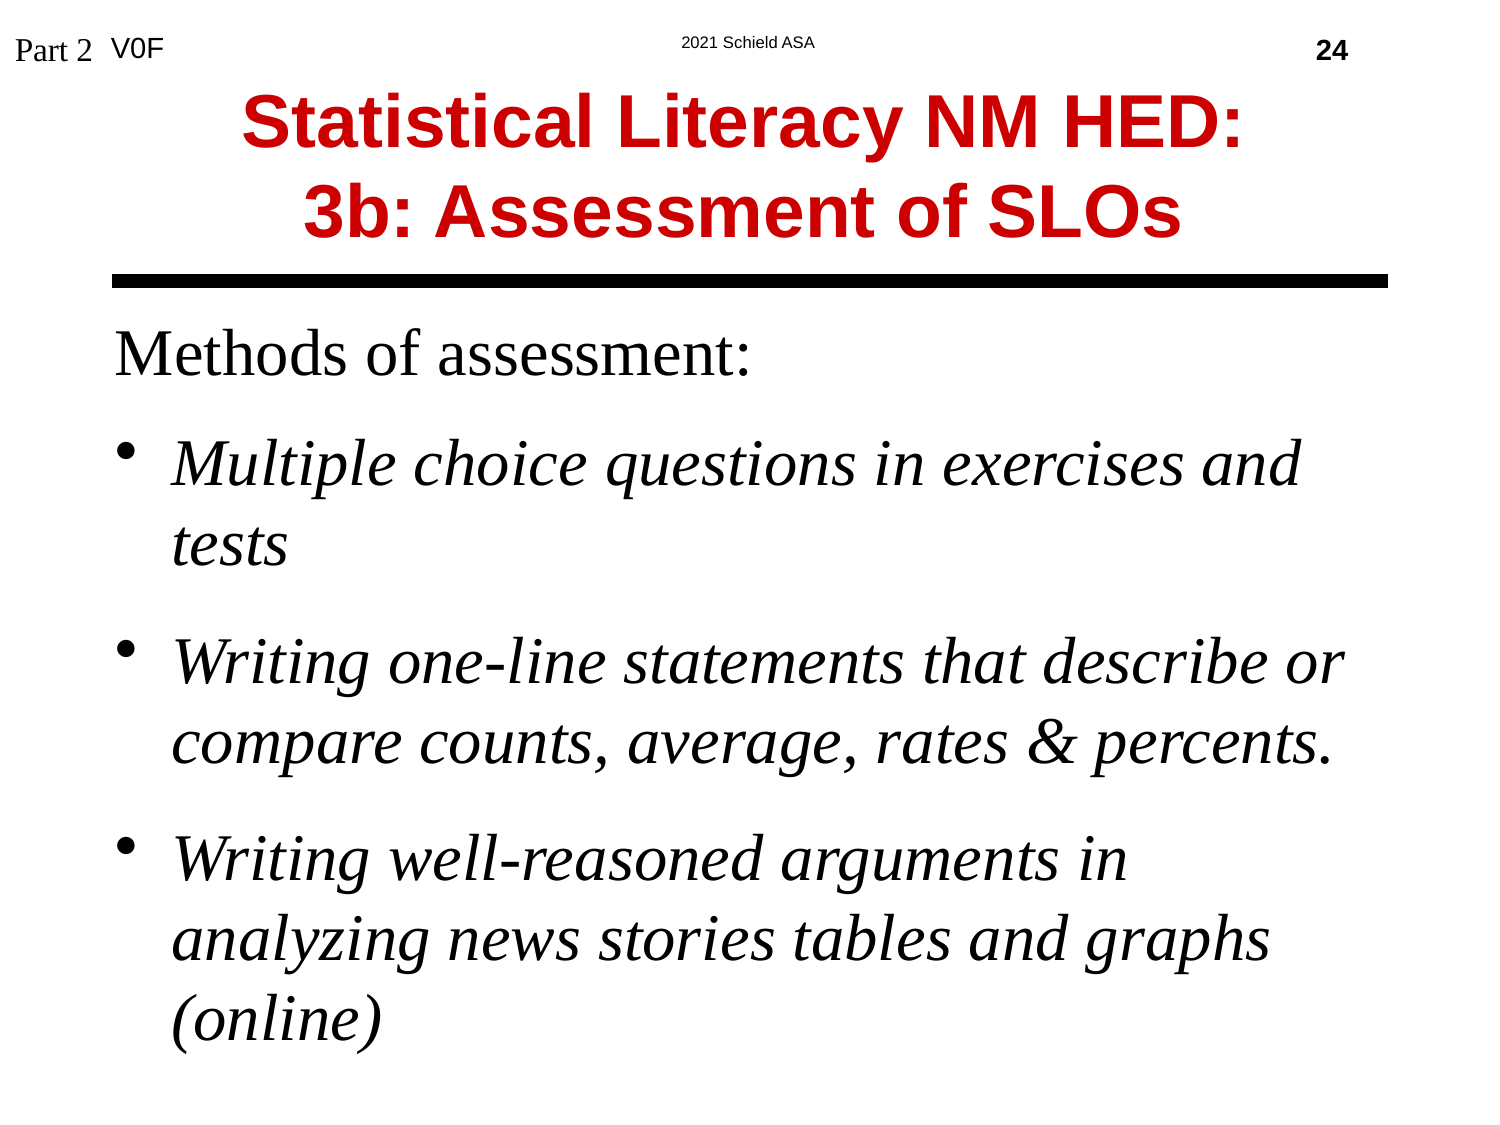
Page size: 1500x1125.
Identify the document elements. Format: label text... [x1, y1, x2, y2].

slide_number 24 [1281, 23, 1383, 81]
title Statistical Literacy NM HED: 3b: Assessment of SLOs [108, 75, 1379, 250]
list Methods of assessment: Multiple choice questions in exercises and tests Writing one-line statements that describe or compare counts, average, rates & percents. Writing well-reasoned arguments in analyzing news stories tables and graphs (online) [99, 300, 1413, 1088]
text_box Part 2 [0, 28, 184, 75]
